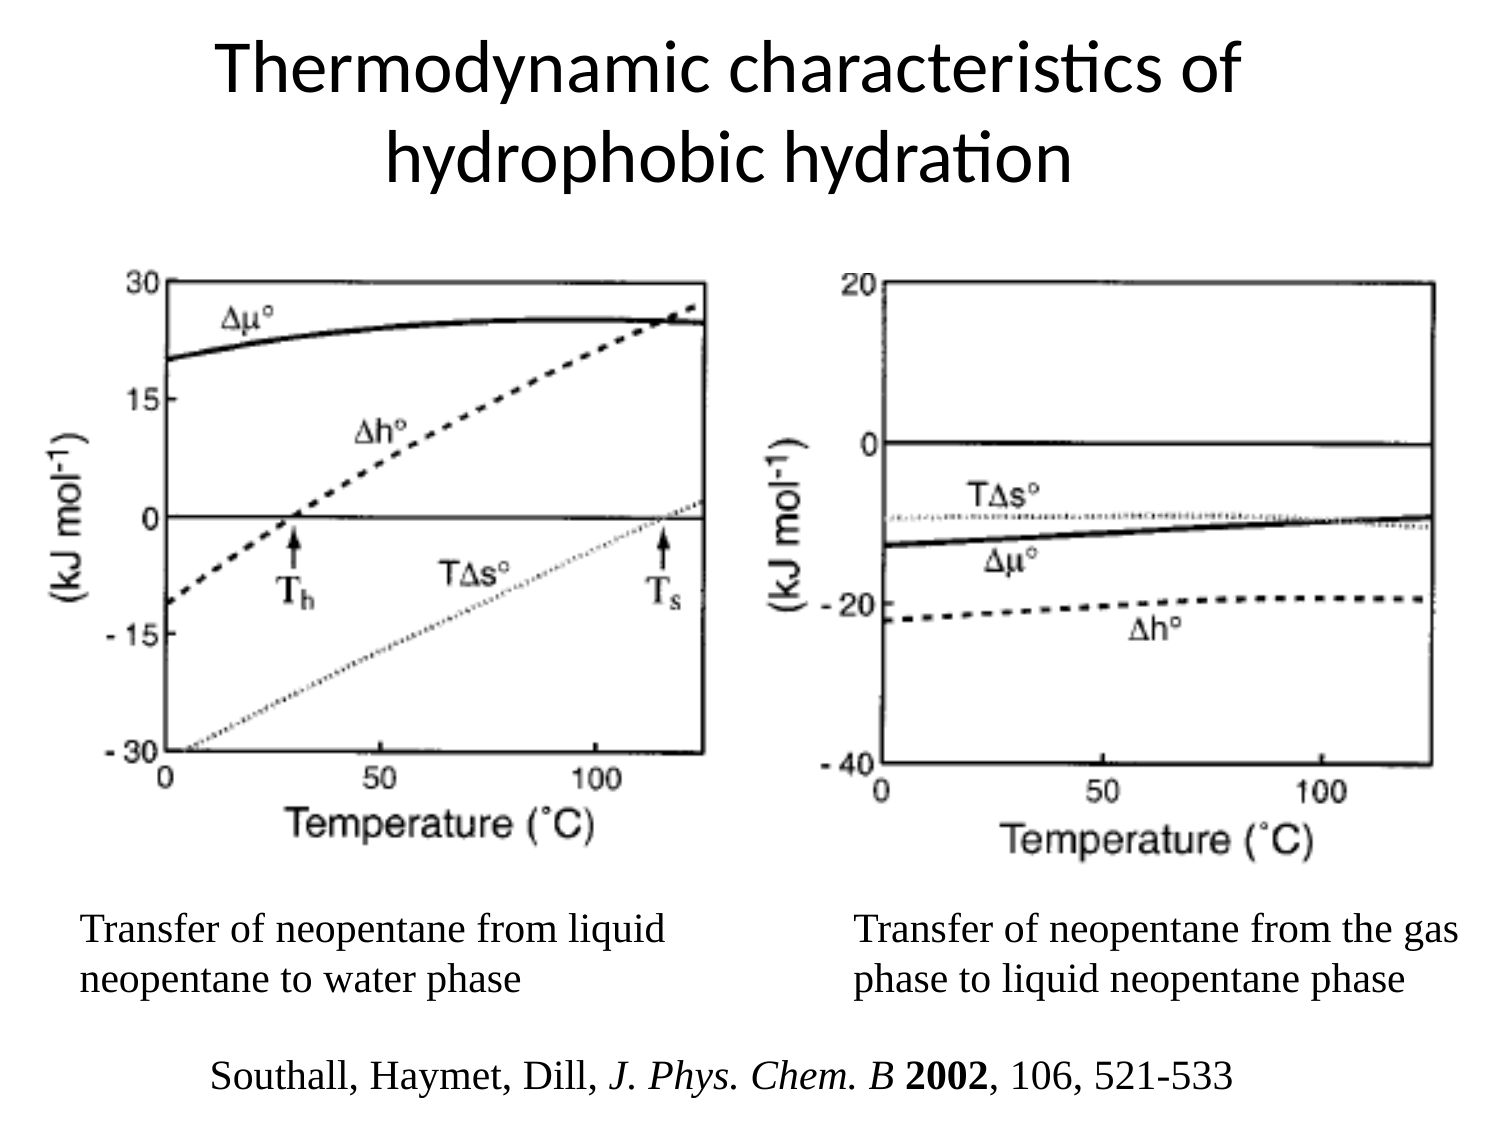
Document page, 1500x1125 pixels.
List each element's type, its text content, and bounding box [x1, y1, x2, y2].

text_box Transfer of neopentane from liquid neopentane to water phase [64, 893, 762, 1008]
title Thermodynamic characteristics of hydrophobic hydration [79, 7, 1379, 209]
text_box Southall, Haymet, Dill, J. Phys. Chem. B 2002, 106, 521-533 [194, 1040, 1341, 1105]
picture [5, 255, 1485, 880]
text_box Transfer of neopentane from the gas phase to liquid neopentane phase [838, 893, 1495, 1008]
